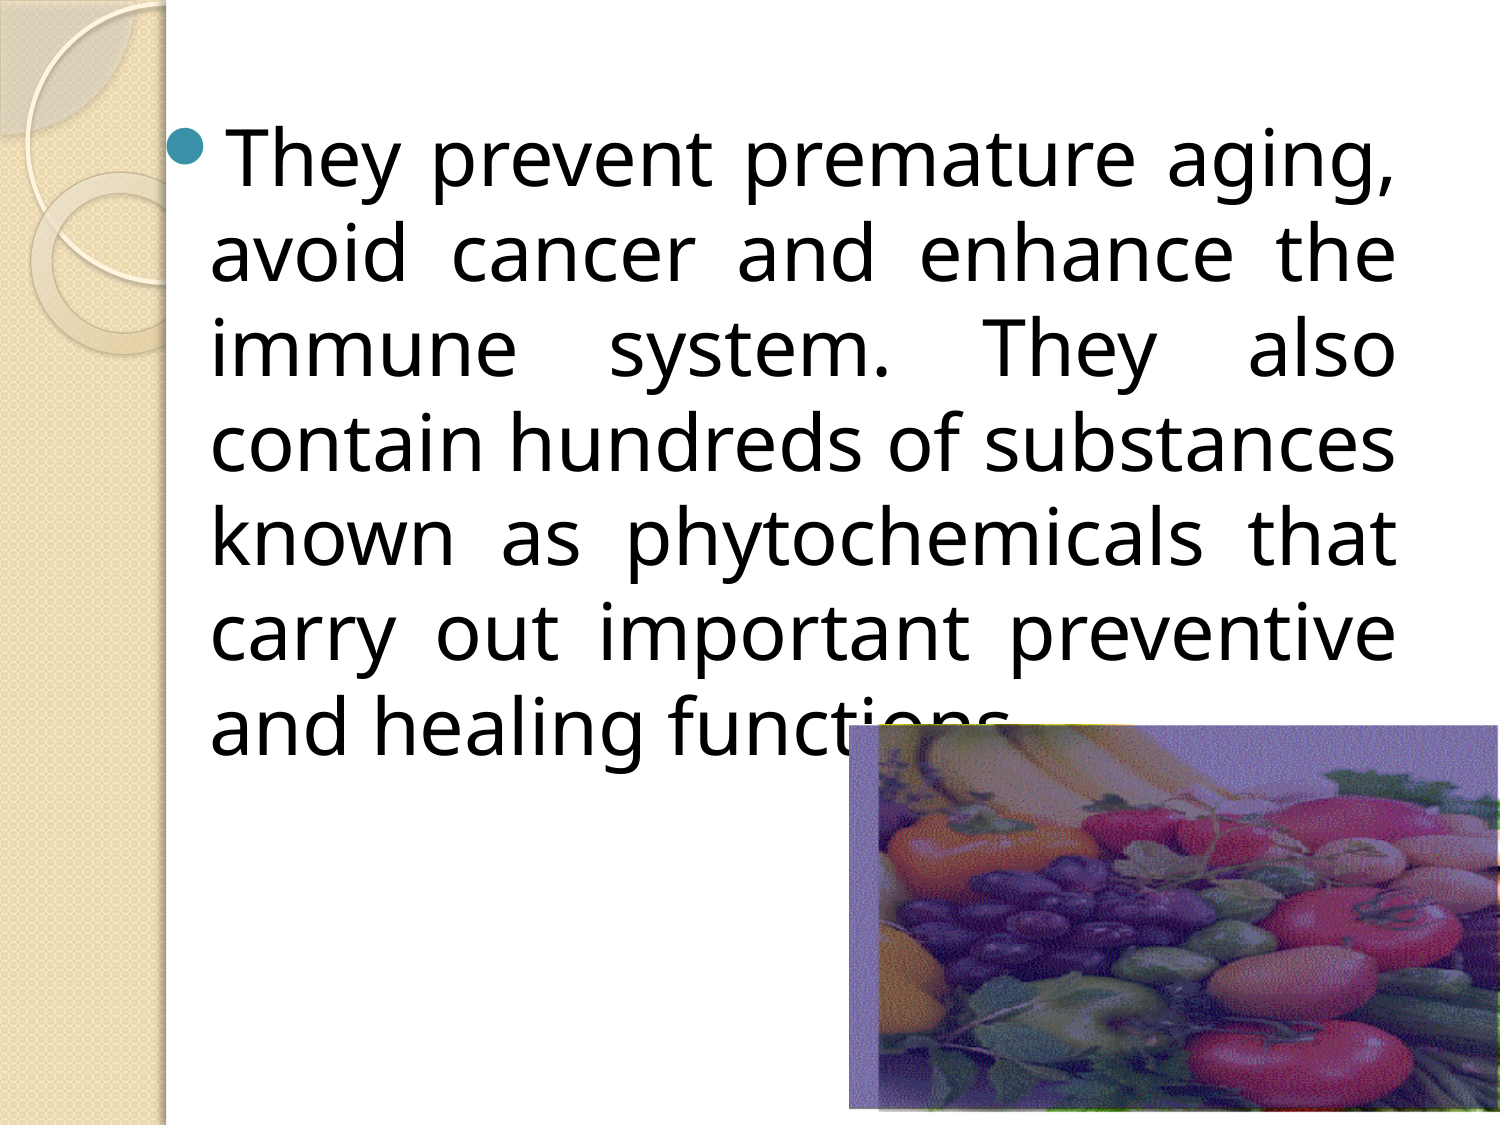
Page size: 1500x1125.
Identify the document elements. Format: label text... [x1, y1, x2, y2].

picture [849, 724, 1500, 1125]
list They prevent premature aging, avoid cancer and enhance the immune system. They also contain hundreds of substances known as phytochemicals that carry out important preventive and healing functions. [137, 99, 1413, 850]
